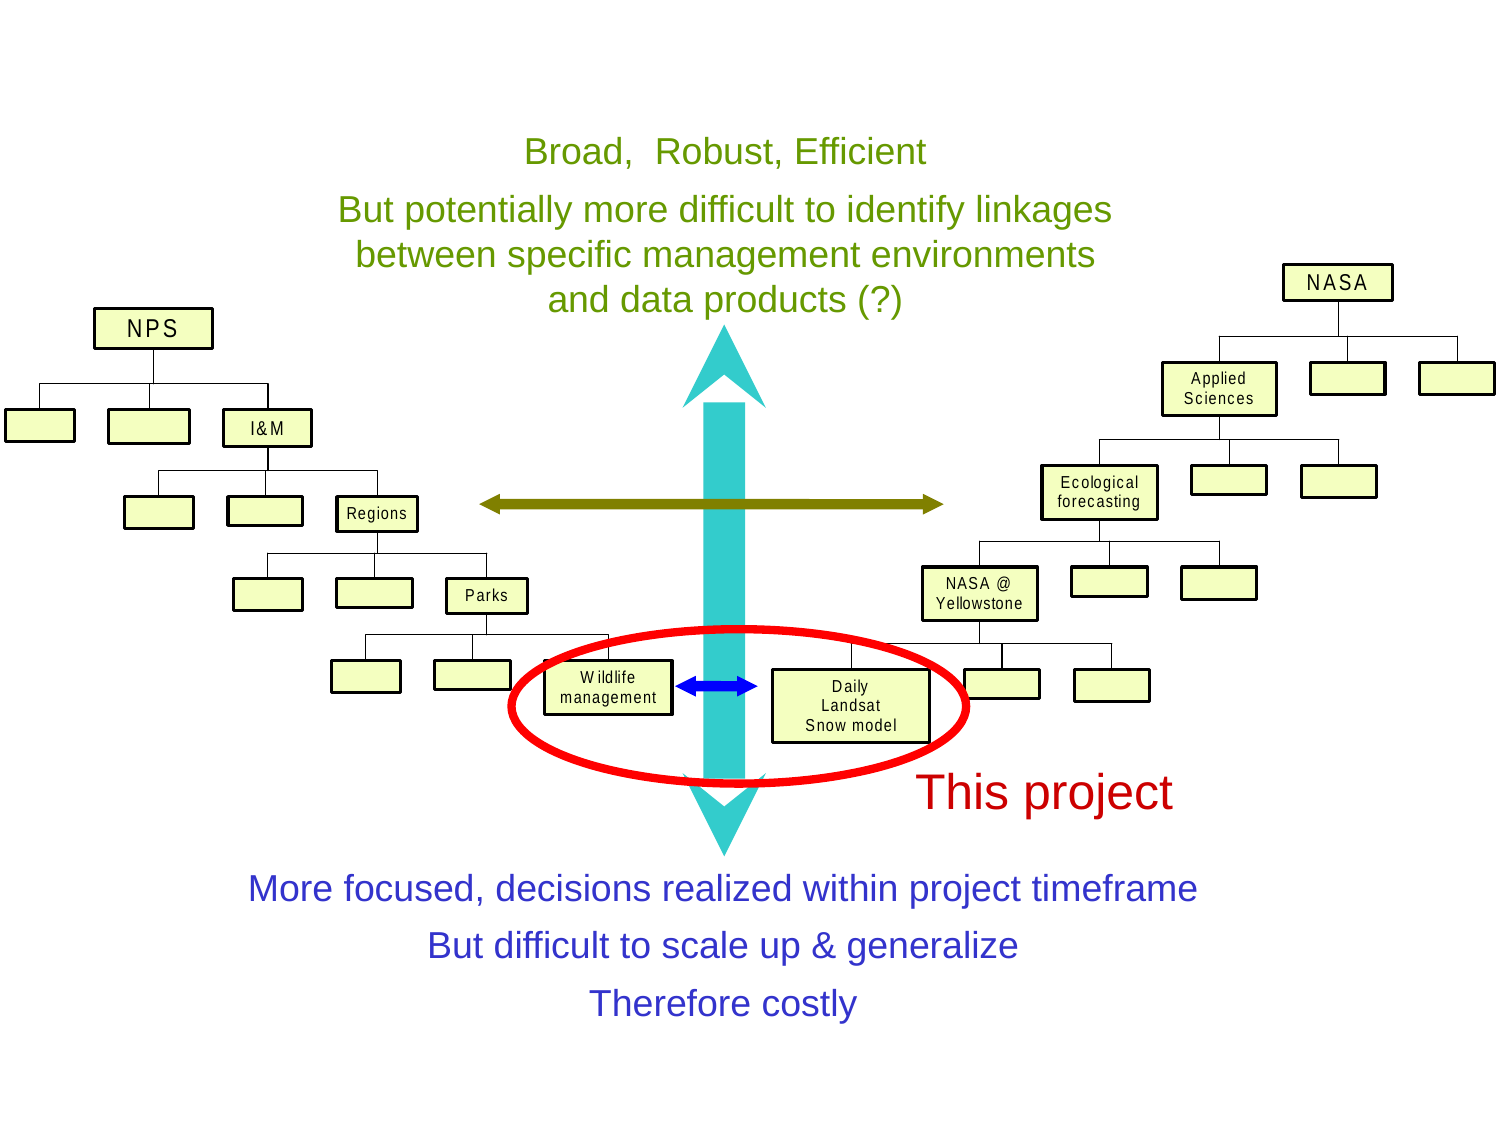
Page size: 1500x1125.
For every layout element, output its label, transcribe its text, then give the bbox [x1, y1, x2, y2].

text_box [567, 757, 896, 784]
text_box [720, 848, 729, 856]
text_box This project [896, 757, 1193, 827]
text_box More focused, decisions realized within project timeframe But difficult to scale up & generalize Therefore costly [201, 856, 1246, 1089]
text_box Broad, Robust, Efficient But potentially more difficult to identify linkages between specific management environments and data products (?) [307, 119, 1144, 257]
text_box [0, 258, 1500, 749]
